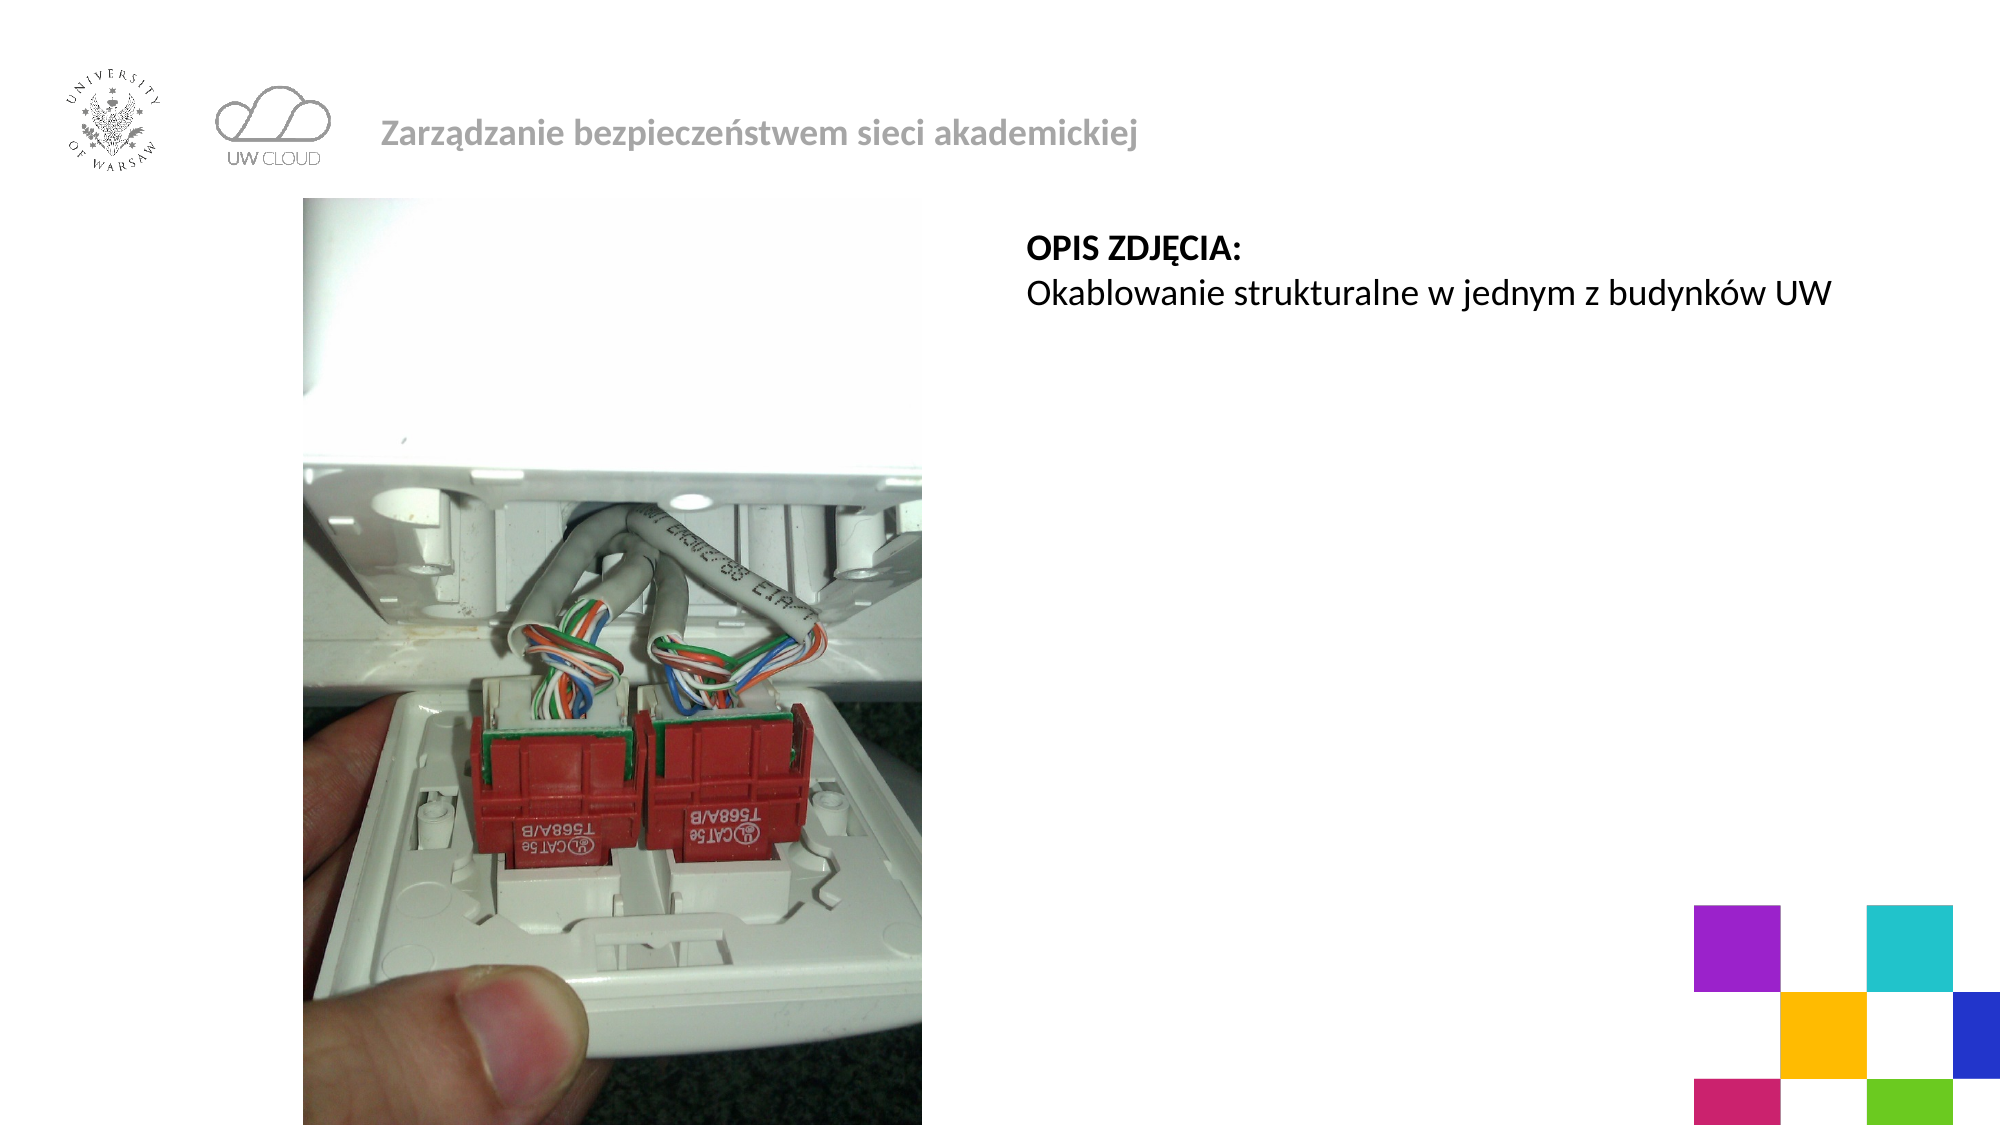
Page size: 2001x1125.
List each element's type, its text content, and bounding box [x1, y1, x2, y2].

picture [1584, 867, 2000, 1125]
text_box OPIS ZDJĘCIA: Okablowanie strukturalne w jednym z budynków UW [1011, 215, 1909, 321]
picture [66, 34, 922, 1125]
text_box Zarządzanie bezpieczeństwem sieci akademickiej [403, 100, 2000, 161]
